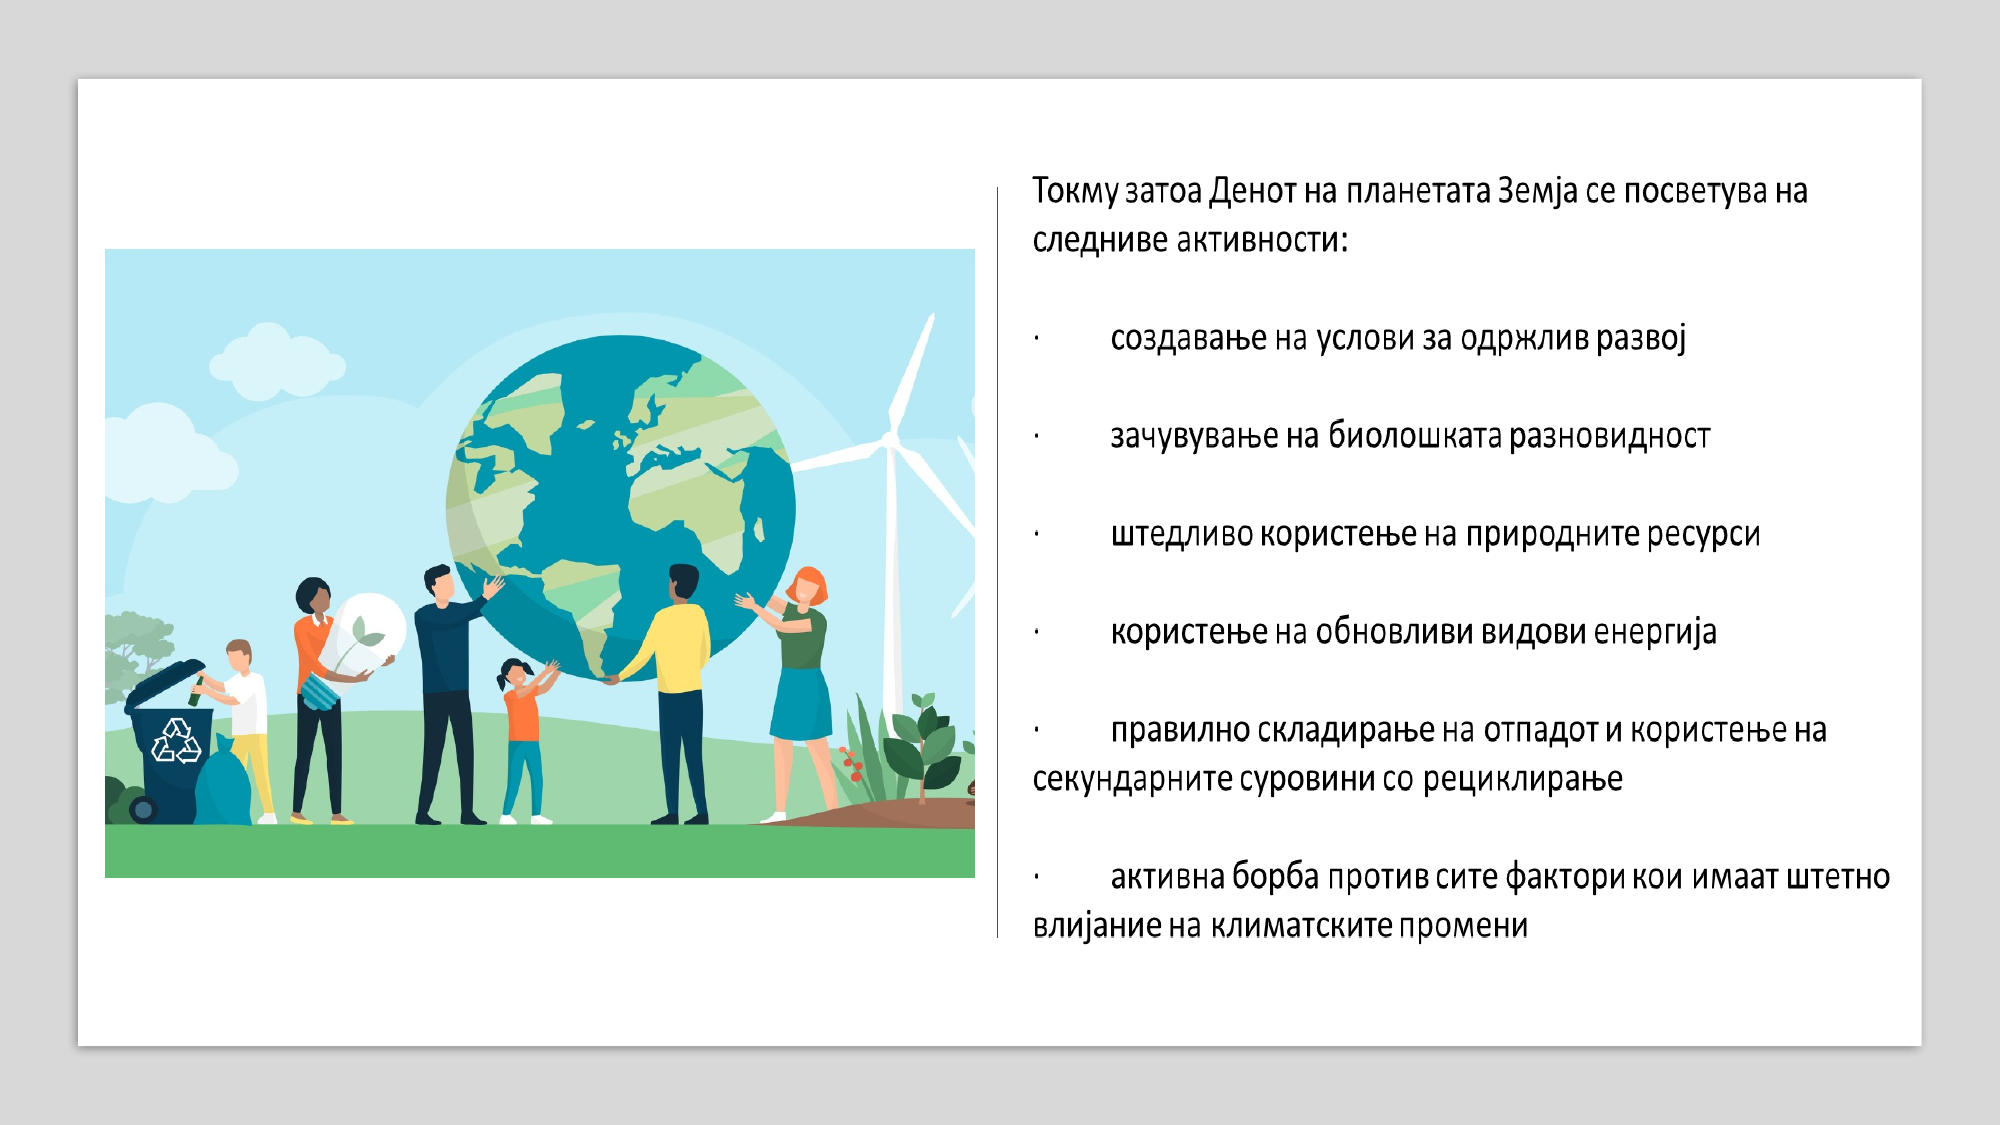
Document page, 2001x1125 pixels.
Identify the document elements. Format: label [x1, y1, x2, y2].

text_box [0, 0, 2000, 1125]
text_box [77, 78, 1923, 1047]
picture [105, 247, 975, 878]
list [1011, 150, 1917, 974]
